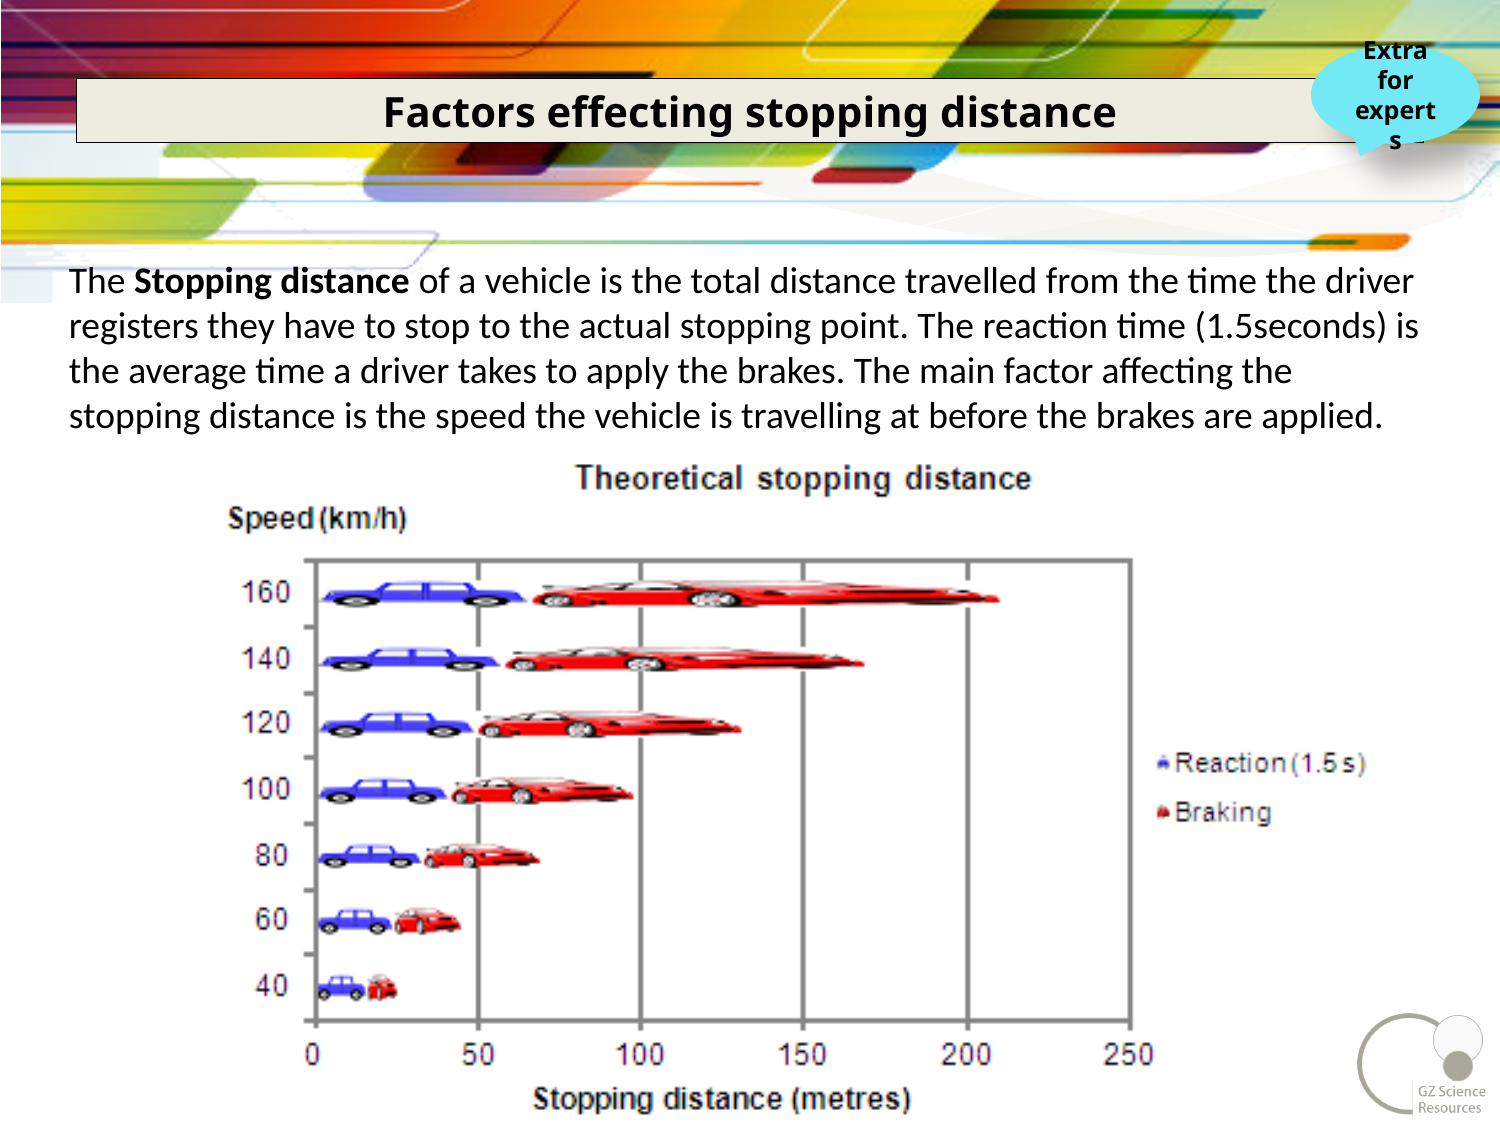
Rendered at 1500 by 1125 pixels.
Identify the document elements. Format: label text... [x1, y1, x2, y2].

text_box The Stopping distance of a vehicle is the total distance travelled from the time the driver registers they have to stop to the actual stopping point. The reaction time (1.5seconds) is the average time a driver takes to apply the brakes. The main factor affecting the stopping distance is the speed the vehicle is travelling at before the brakes are applied. [54, 312, 1446, 444]
picture [210, 430, 1490, 1125]
picture [0, 0, 1500, 303]
